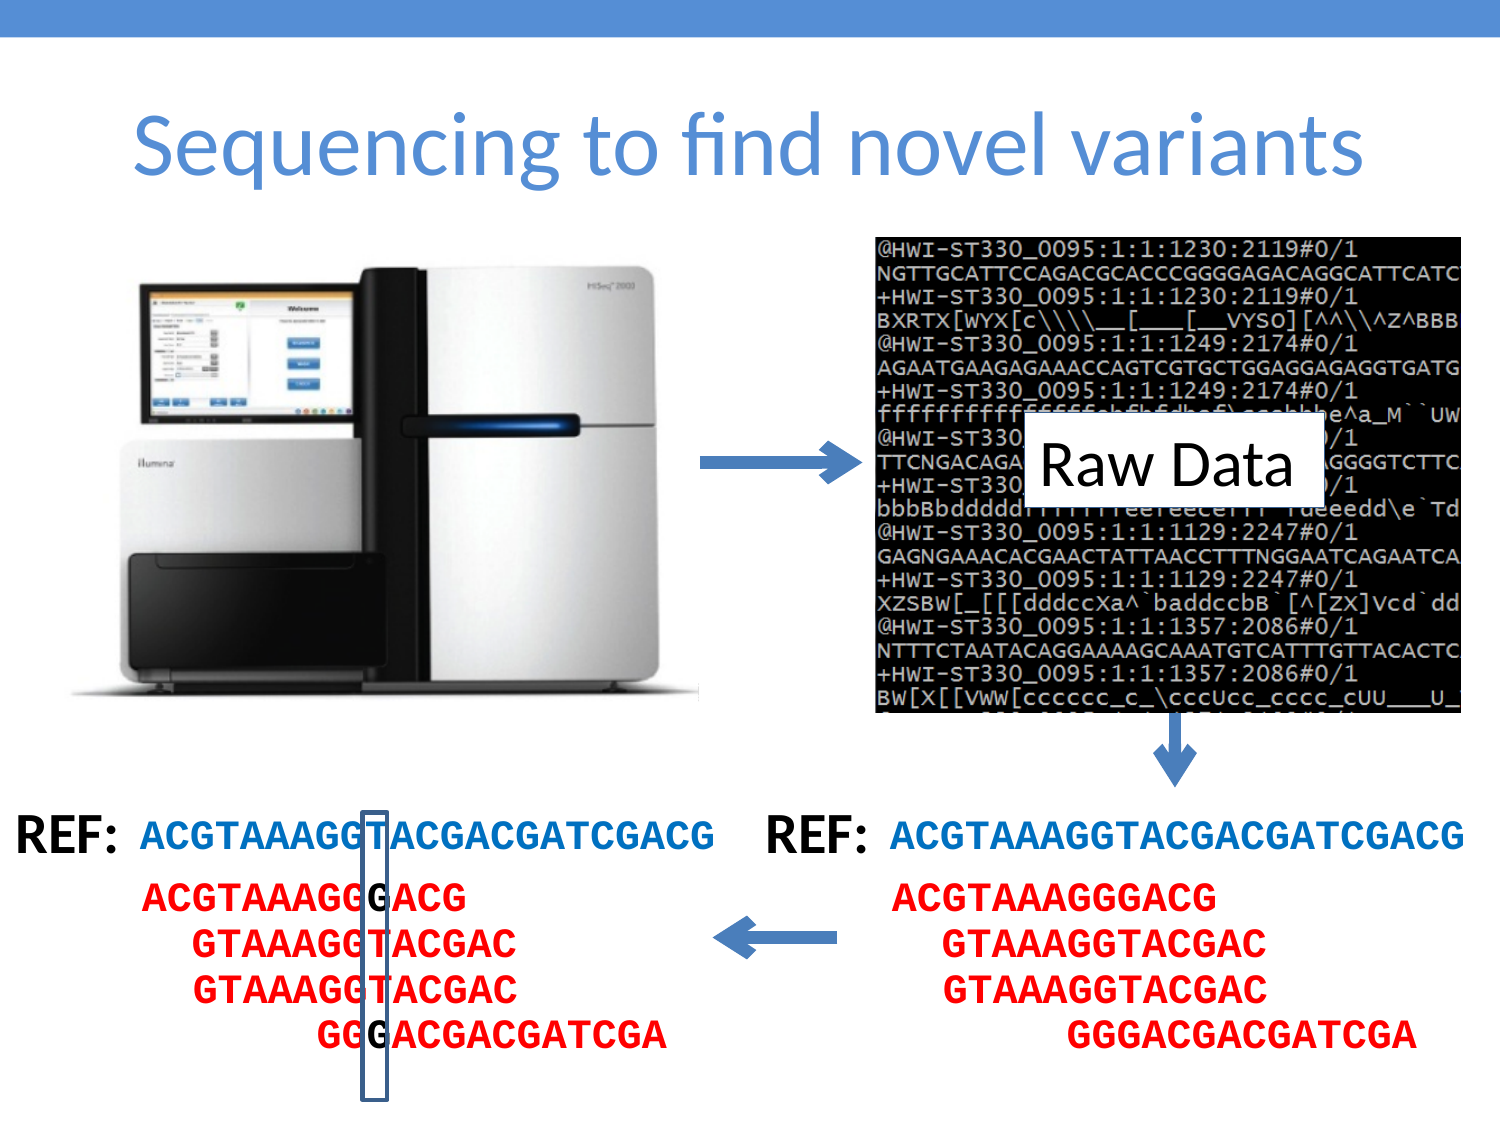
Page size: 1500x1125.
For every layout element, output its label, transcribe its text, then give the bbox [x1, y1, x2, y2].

text_box ACGTAAAGGTACGACGATCGACG [135, 800, 750, 865]
text_box [360, 810, 389, 1102]
text_box REF: [0, 787, 135, 873]
text_box GGGACGACGATCGA [389, 999, 682, 1065]
text_box GTAAAGGTACGAC [926, 908, 1282, 974]
title Sequencing to find novel variants [75, 45, 1425, 233]
text_box ACGTAAAGGTACGACGATCGACG [885, 800, 1500, 865]
text_box GTAAAGGTACGAC [176, 908, 360, 974]
text_box ACGTAAAGGGACG [389, 862, 482, 908]
text_box ACGTAAAGGGACG [877, 862, 1232, 928]
text_box GGGACGACGATCGA [301, 999, 360, 1065]
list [874, 237, 1462, 713]
text_box GGGACGACGATCGA [1051, 999, 1432, 1065]
text_box [0, 0, 1500, 40]
text_box GTAAAGGTACGAC [928, 954, 1283, 1019]
text_box REF: [750, 787, 885, 873]
text_box GTAAAGGTACGAC [389, 908, 532, 954]
picture [49, 237, 701, 726]
text_box GTAAAGGTACGAC [389, 954, 533, 999]
text_box ACGTAAAGGGACG [127, 862, 360, 928]
text_box GTAAAGGTACGAC [178, 954, 360, 1019]
